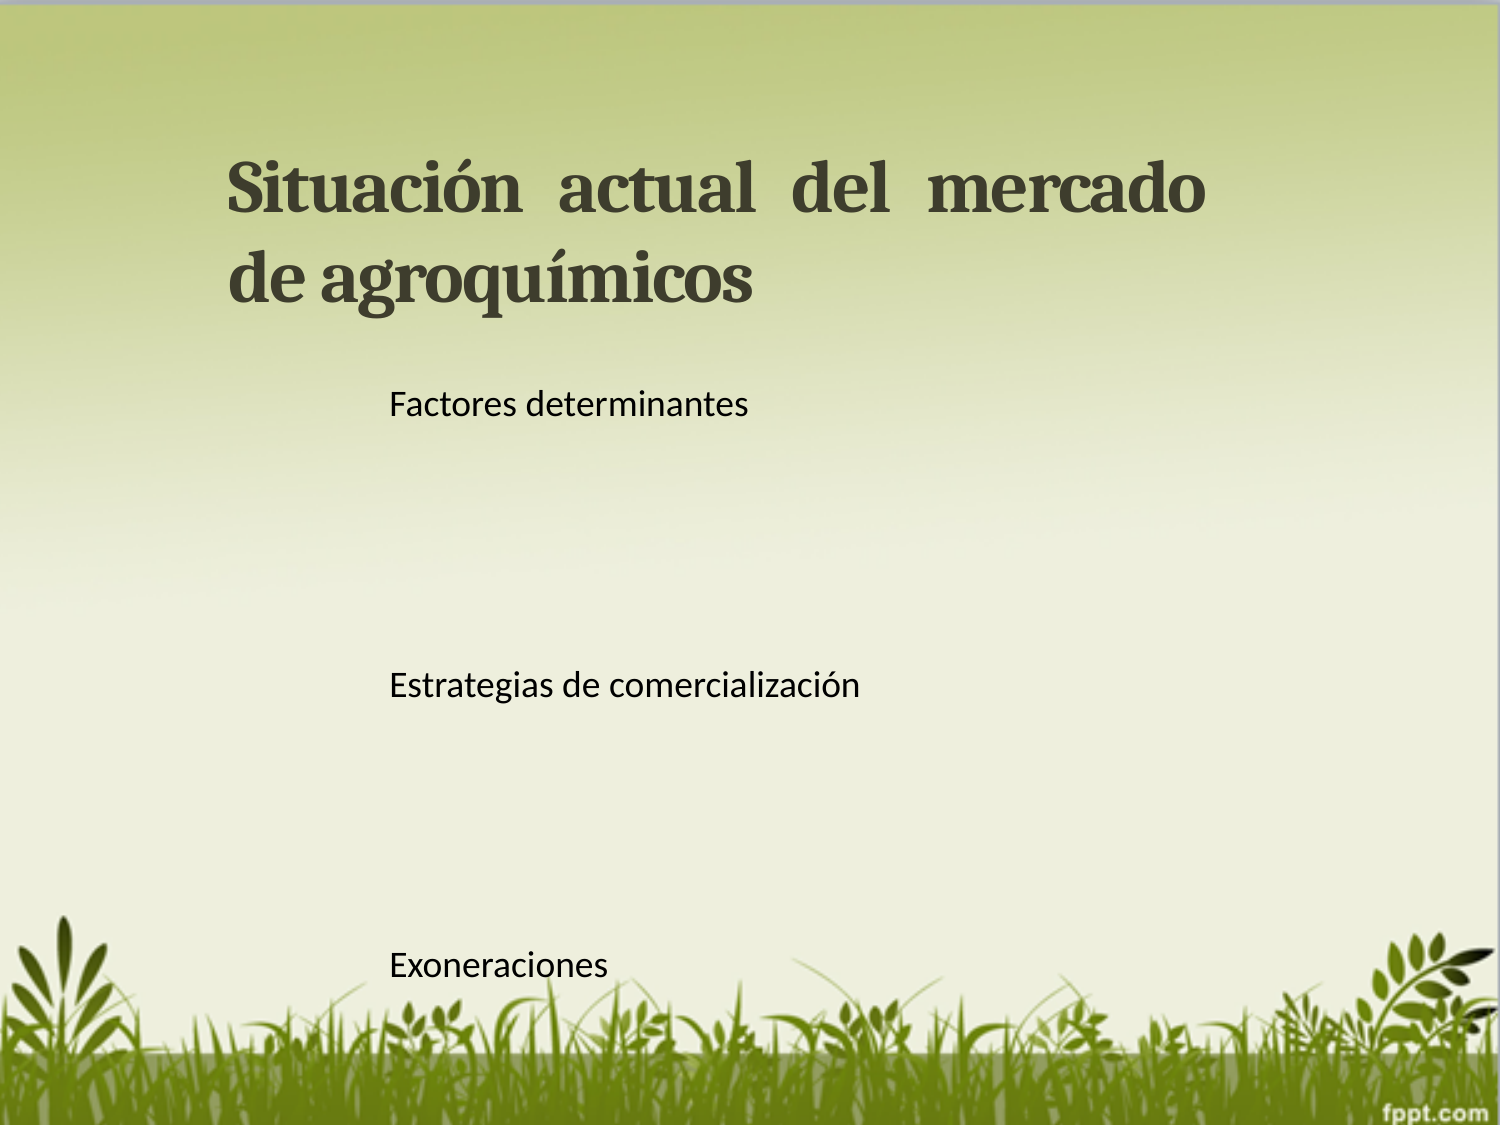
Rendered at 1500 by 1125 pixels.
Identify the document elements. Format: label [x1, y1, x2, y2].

text_box [324, 325, 1326, 994]
picture [0, 0, 1500, 1125]
